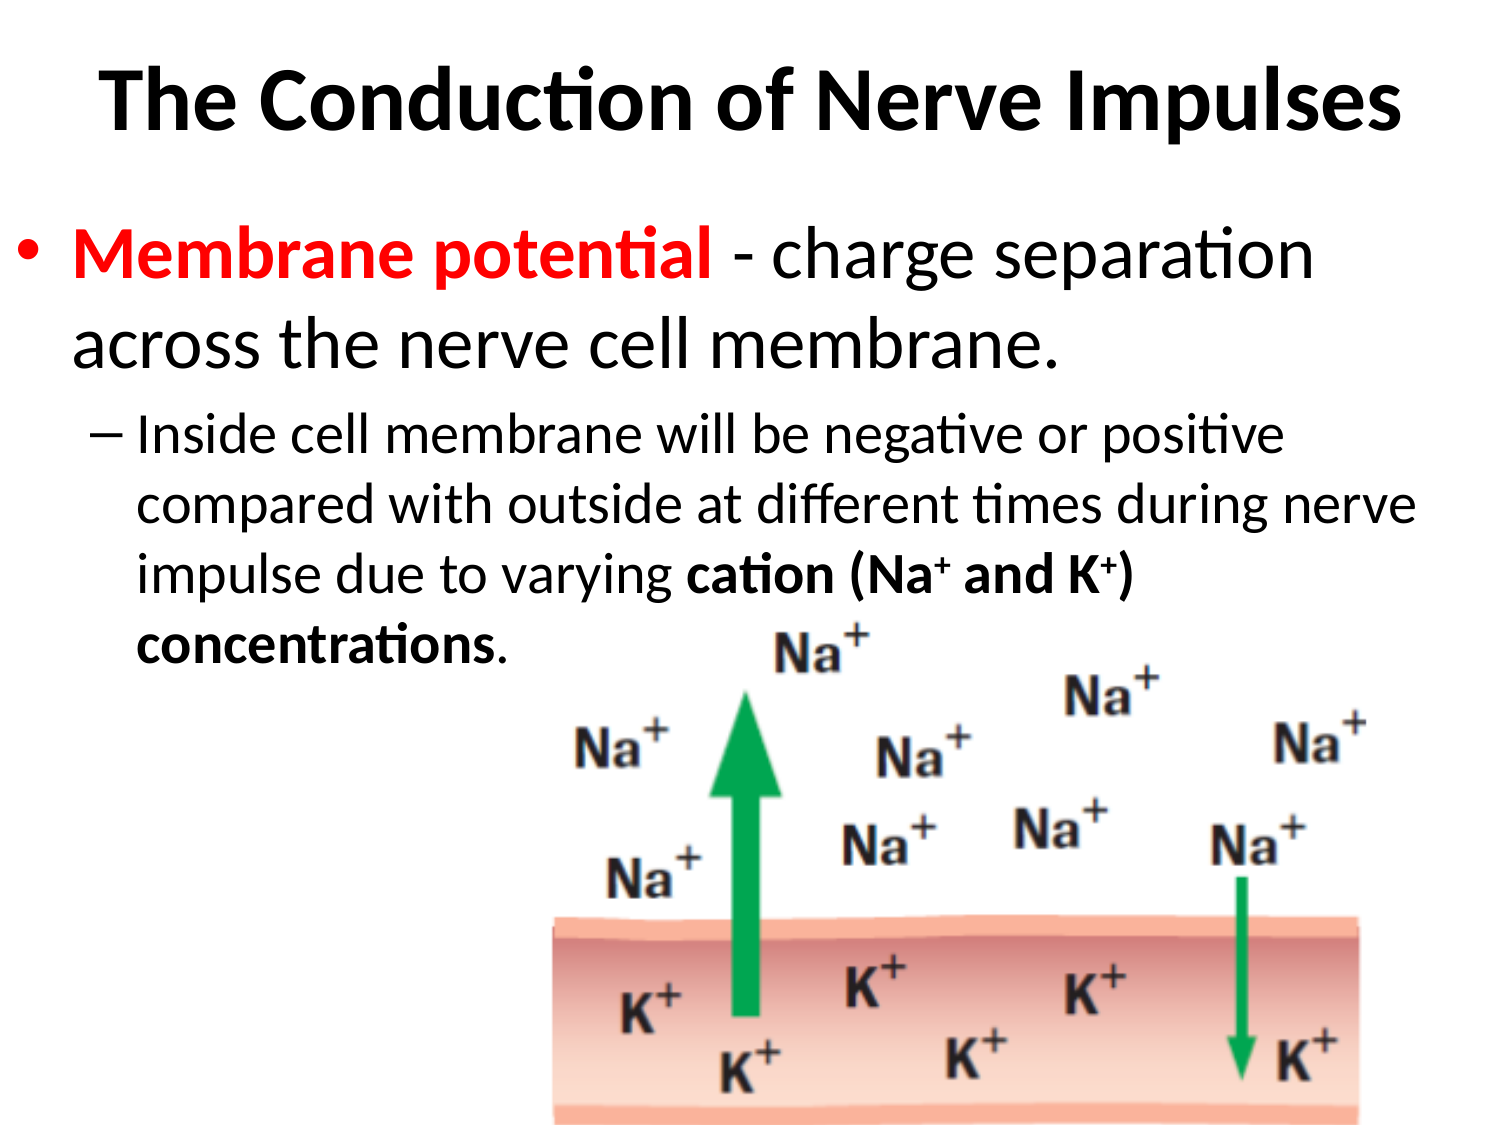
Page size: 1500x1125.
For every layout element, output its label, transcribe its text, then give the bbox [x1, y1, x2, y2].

picture [548, 609, 1367, 1125]
list Membrane potential - charge separation across the nerve cell membrane. Inside cell membrane will be negative or positive compared with outside at different times during nerve impulse due to varying cation (Na+ and K+) concentrations. [0, 196, 1500, 1125]
title The Conduction of Nerve Impulses [76, 0, 1427, 188]
